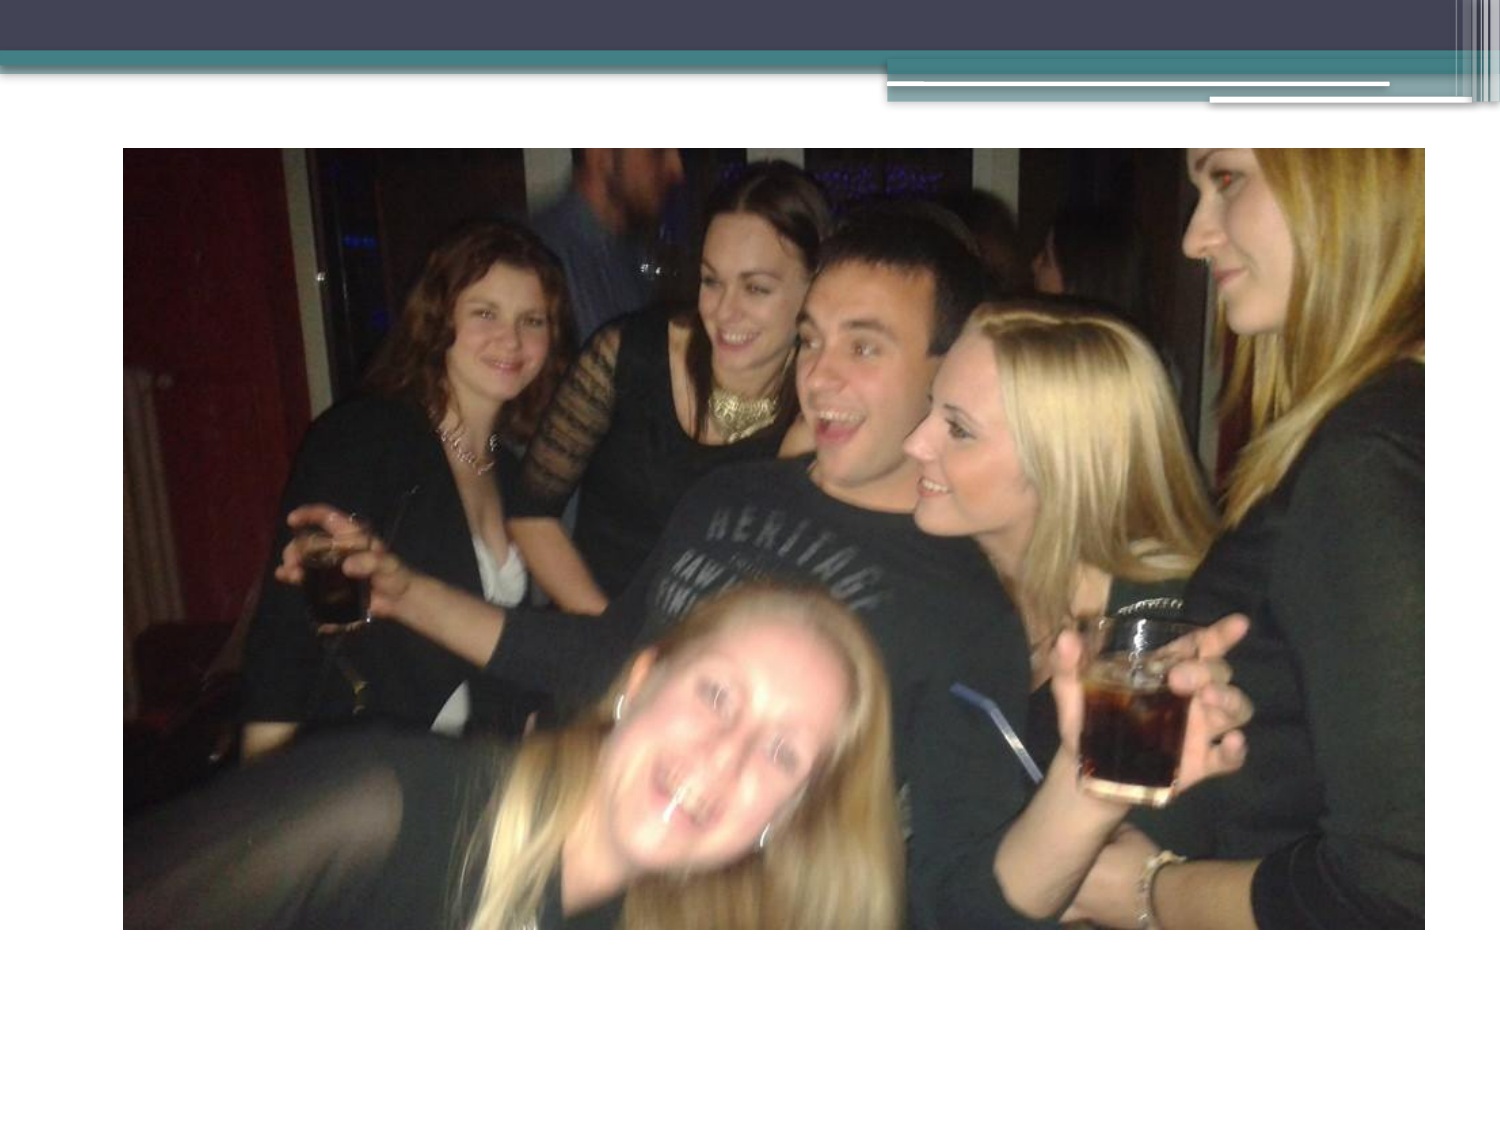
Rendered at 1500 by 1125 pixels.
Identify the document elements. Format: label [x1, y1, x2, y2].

list [123, 148, 1425, 930]
